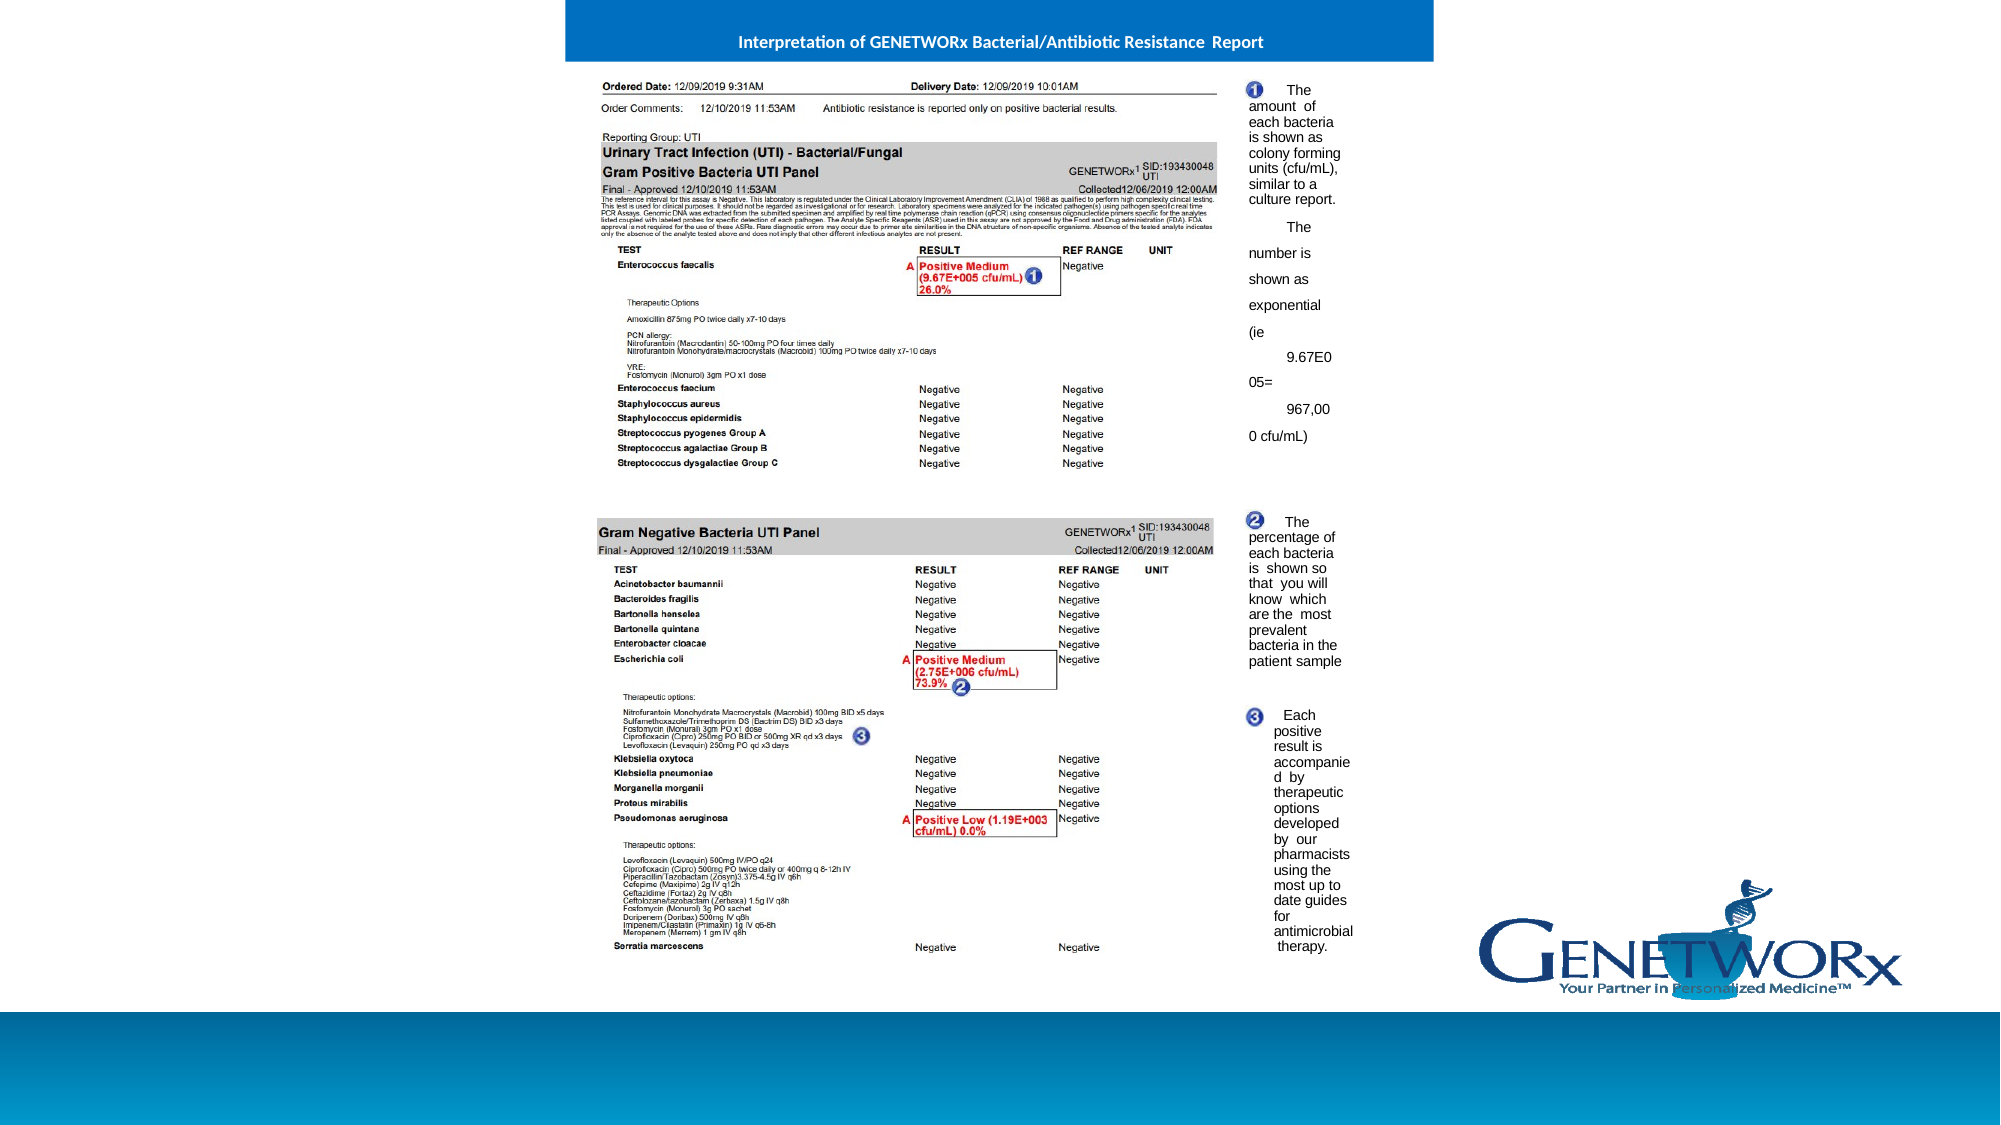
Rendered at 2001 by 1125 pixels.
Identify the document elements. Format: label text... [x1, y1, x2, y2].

text_box [1244, 509, 1265, 530]
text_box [596, 518, 1214, 953]
text_box [1244, 79, 1264, 99]
picture [1466, 874, 1917, 1011]
table_header The amount of each bacteria is shown as colony forming units (cfu/mL), similar to a culture report. The number is shown as exponential (ie 9.67E005= 967,000 cfu/mL) [1236, 79, 1376, 496]
table_header [578, 79, 1236, 496]
text_box [565, 0, 1434, 62]
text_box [600, 82, 1218, 469]
table_cell The percentage of each bacteria is shown so that you will know which are the most prevalent bacteria in the patient sample Each positive result is accompanied by therapeutic options developed by our pharmacists using the most up to date guides for antimicrobial therapy. [1236, 496, 1376, 989]
text_box Interpretation of GENETWORx Bacterial/Antibiotic Resistance Report [736, 28, 1270, 53]
table_cell [578, 496, 1236, 989]
